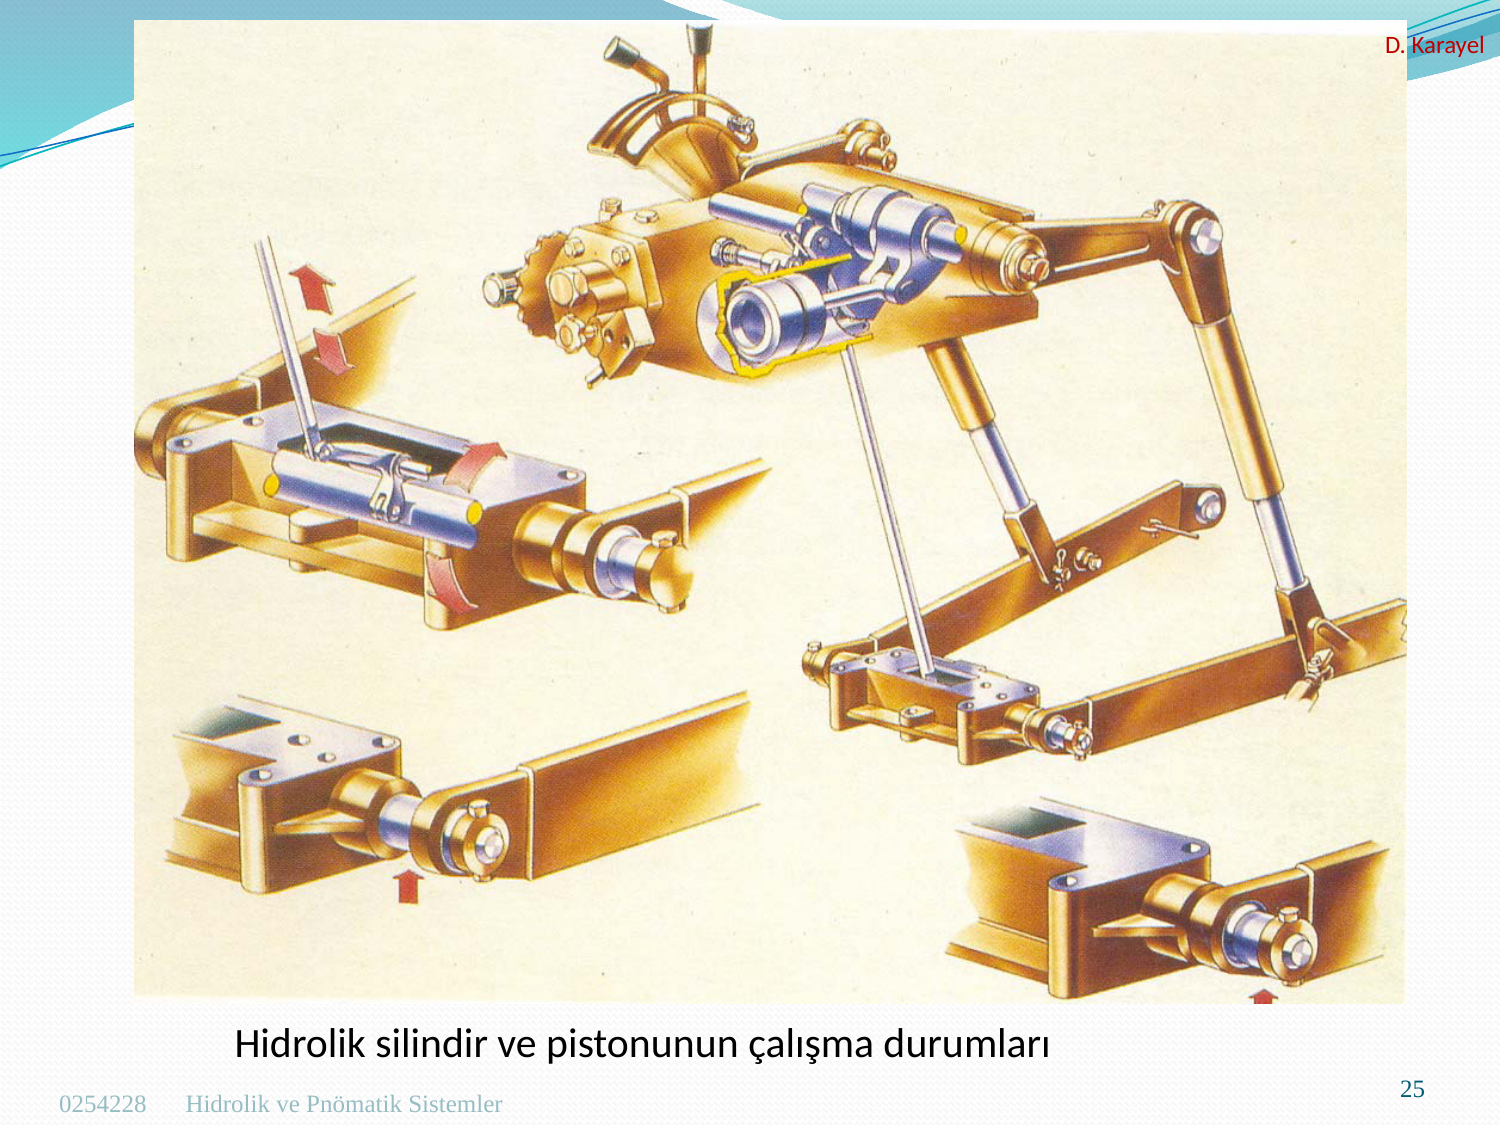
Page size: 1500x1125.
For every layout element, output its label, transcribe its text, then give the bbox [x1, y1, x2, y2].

text_box Hidrolik ve Pnömatik Sistemler [170, 1059, 646, 1125]
picture [134, 20, 1408, 1004]
text_box Hidrolik silindir ve pistonunun çalışma durumları [219, 1015, 1286, 1074]
text_box 0254228 [0, 1073, 170, 1125]
text_box D. Karayel [1339, 0, 1500, 66]
slide_number 25 [1299, 1042, 1425, 1103]
